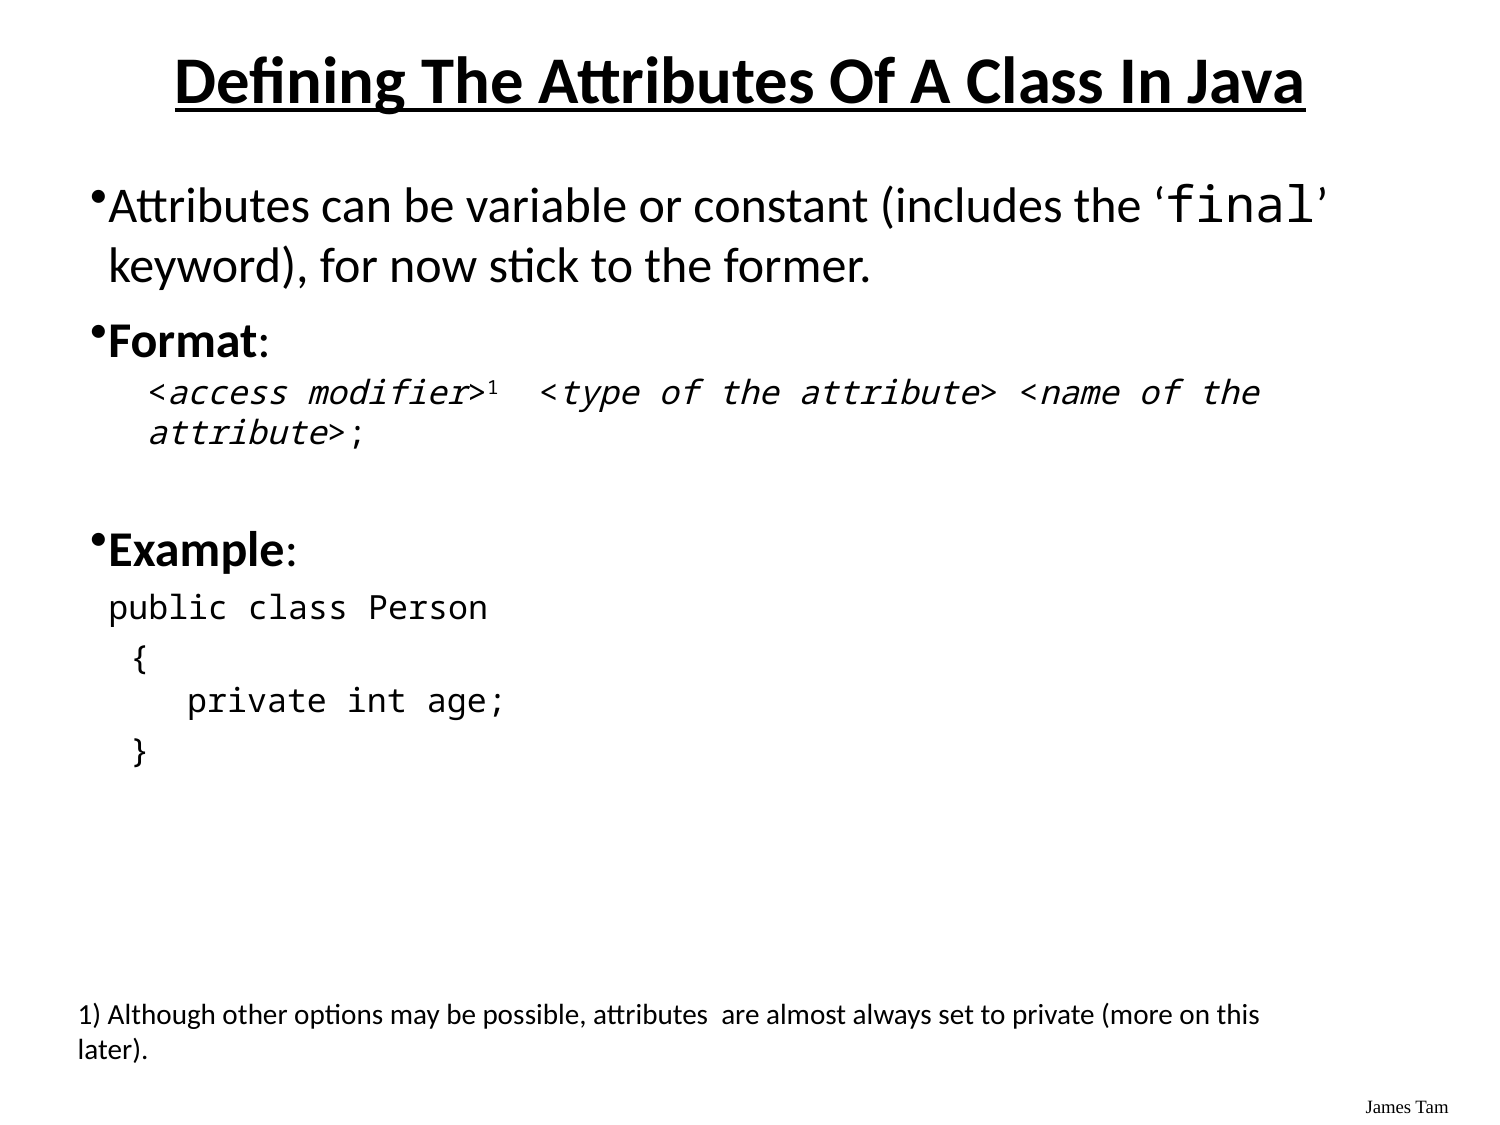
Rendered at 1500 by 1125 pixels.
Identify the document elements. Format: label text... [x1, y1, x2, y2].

title Defining The Attributes Of A Class In Java [70, 29, 1411, 135]
text_box 1) Although other options may be possible, attributes are almost always set to private (more on this later). [62, 987, 1350, 1073]
list Attributes can be variable or constant (includes the ‘final’ keyword), for now stick to the former. Format: <access modifier>1 <type of the attribute> <name of the attribute>; Example: public class Person { private int age; } [75, 165, 1417, 1063]
